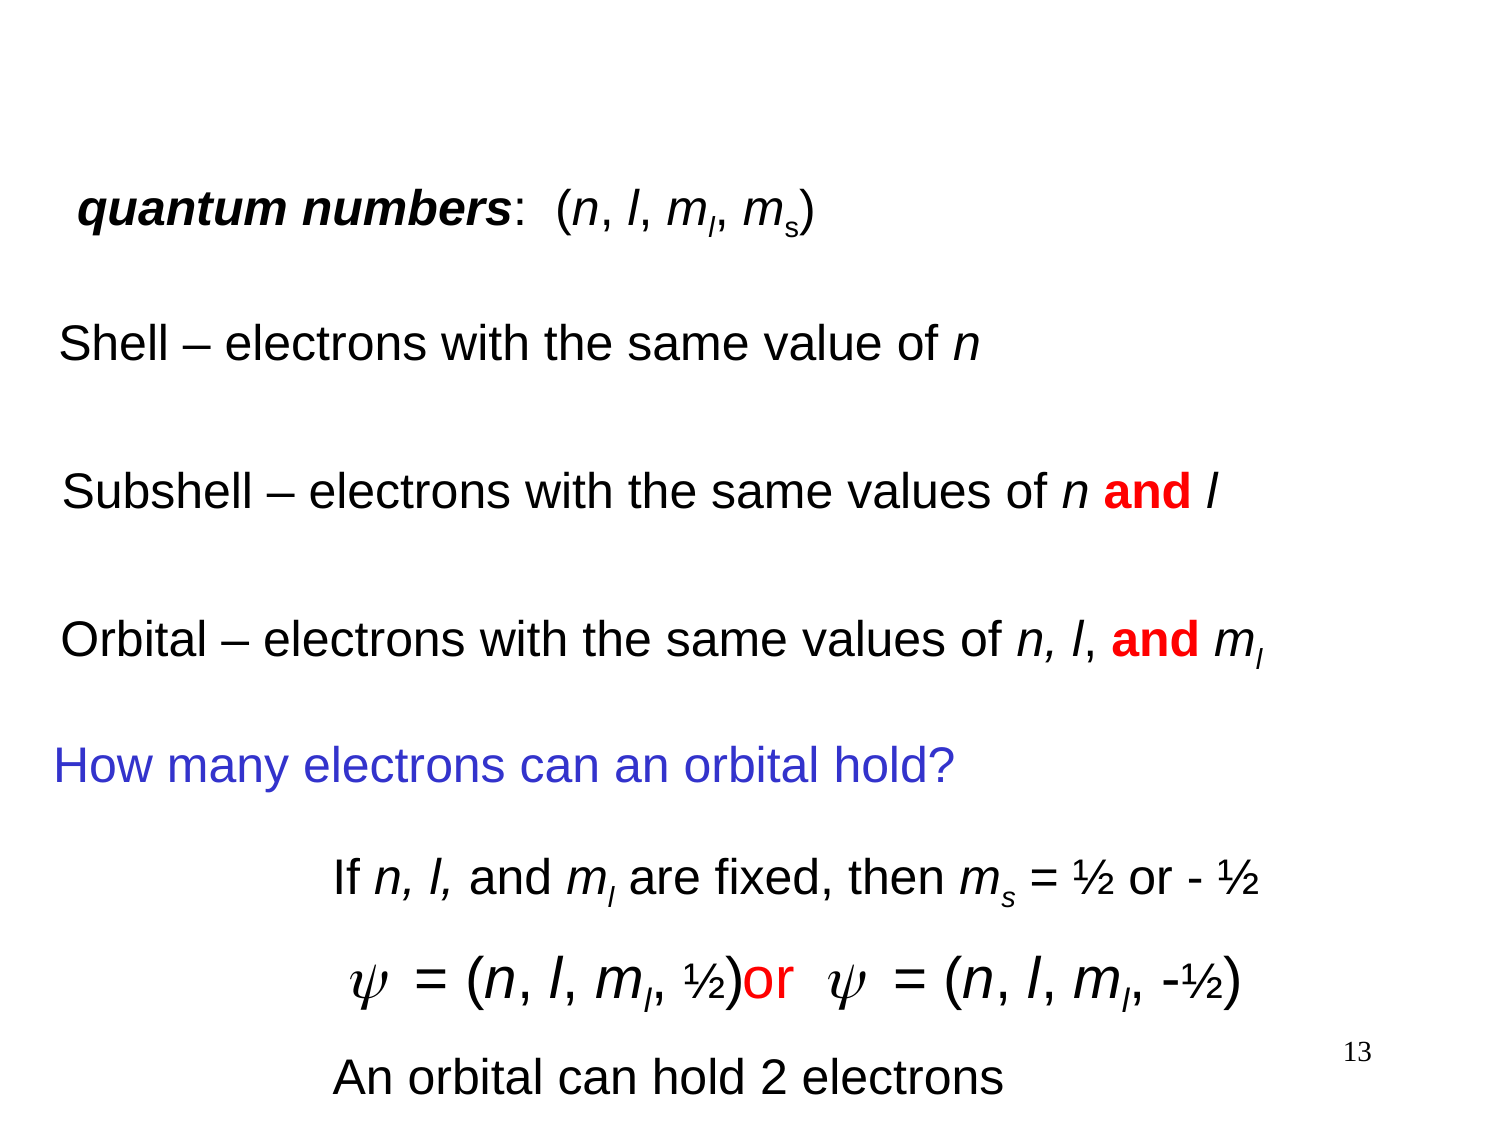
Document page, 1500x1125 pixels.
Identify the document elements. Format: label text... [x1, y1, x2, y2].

text_box An orbital can hold 2 electrons [317, 1037, 1020, 1113]
text_box Subshell – electrons with the same values of n and l [46, 450, 1233, 526]
text_box How many electrons can an orbital hold? [38, 724, 971, 800]
text_box If n, l, and ml are fixed, then ms = ½ or - ½ [317, 837, 1275, 921]
text_box Shell – electrons with the same value of n [43, 303, 996, 378]
slide_number 13 [1074, 1024, 1388, 1101]
text_box Orbital – electrons with the same values of n, l, and ml [45, 599, 1278, 683]
text_box y = (n, l, ml, ½) [331, 932, 728, 1027]
text_box or y = (n, l, ml, -½) [728, 932, 1258, 1027]
text_box quantum numbers: (n, l, ml, ms) [62, 167, 1125, 251]
